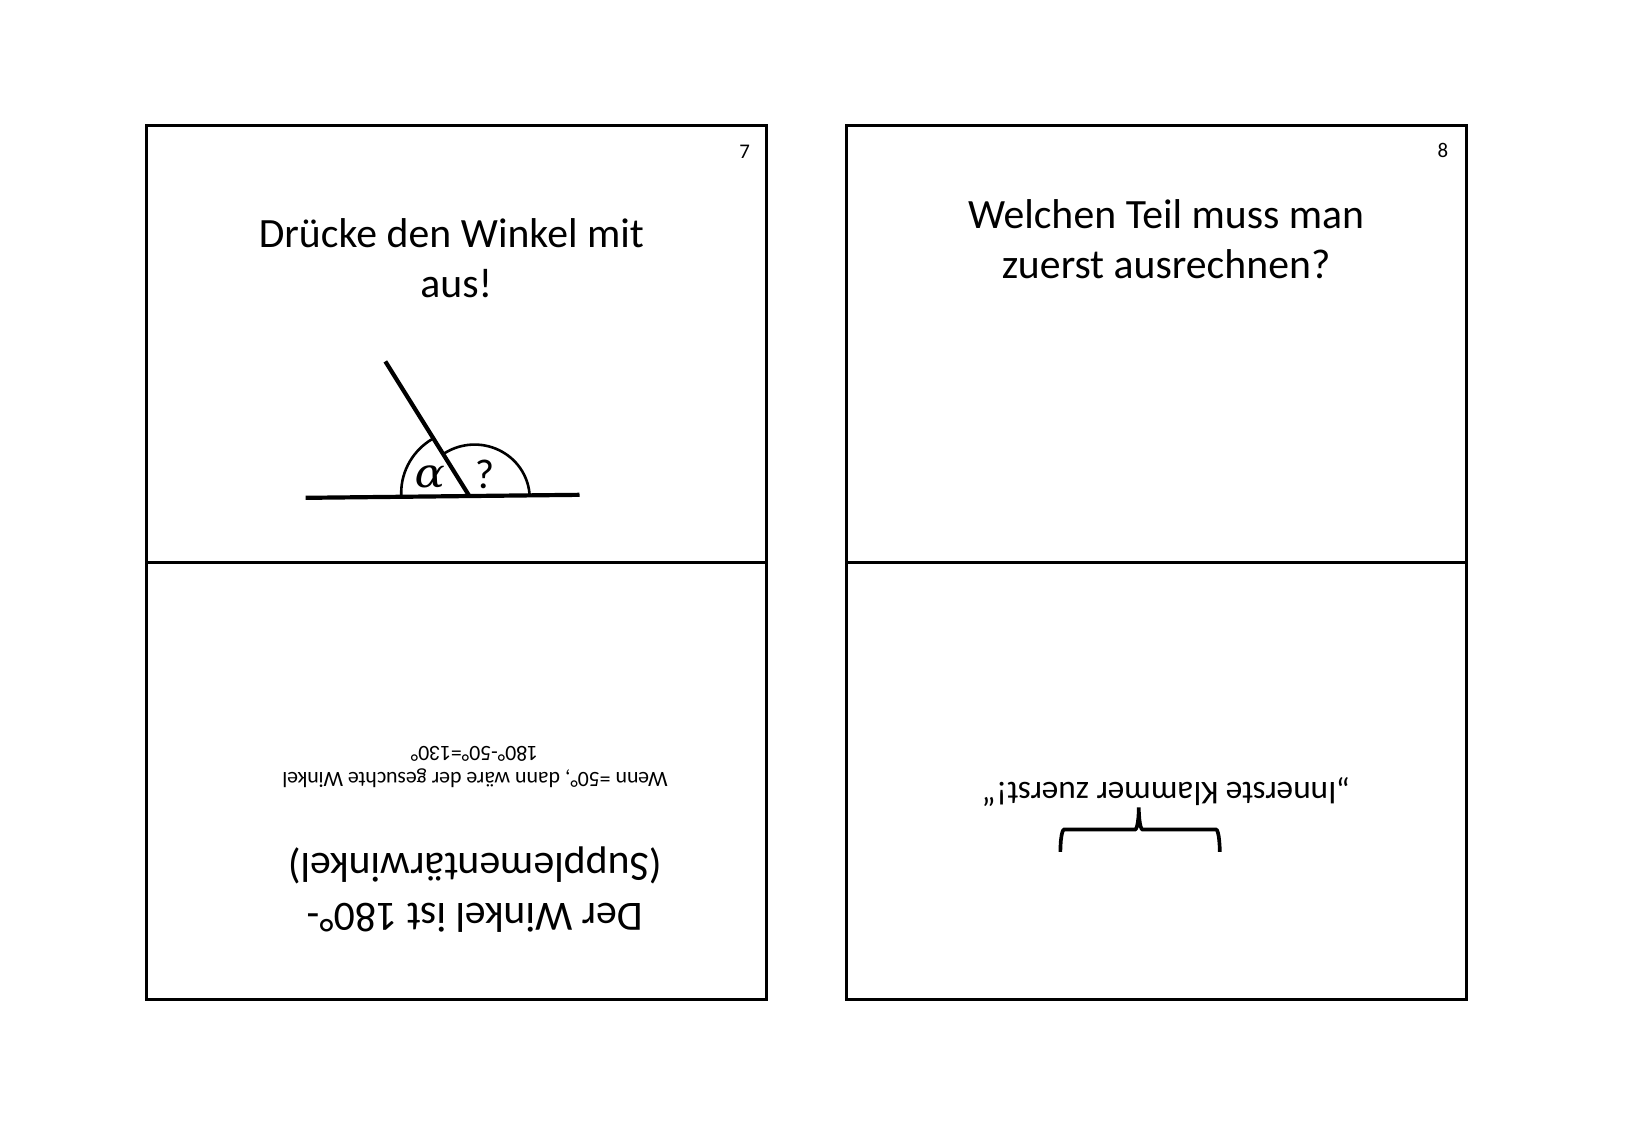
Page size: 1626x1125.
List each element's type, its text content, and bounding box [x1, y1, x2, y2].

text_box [305, 494, 580, 498]
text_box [898, 716, 1435, 944]
text_box [145, 562, 767, 1001]
text_box [145, 125, 767, 562]
text_box 8 [1377, 129, 1463, 170]
text_box 7 [679, 129, 765, 170]
text_box [845, 125, 1467, 562]
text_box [385, 361, 469, 496]
text_box [845, 562, 1467, 1001]
text_box ? [439, 498, 530, 504]
text_box ? [469, 438, 530, 487]
text_box [469, 444, 531, 494]
